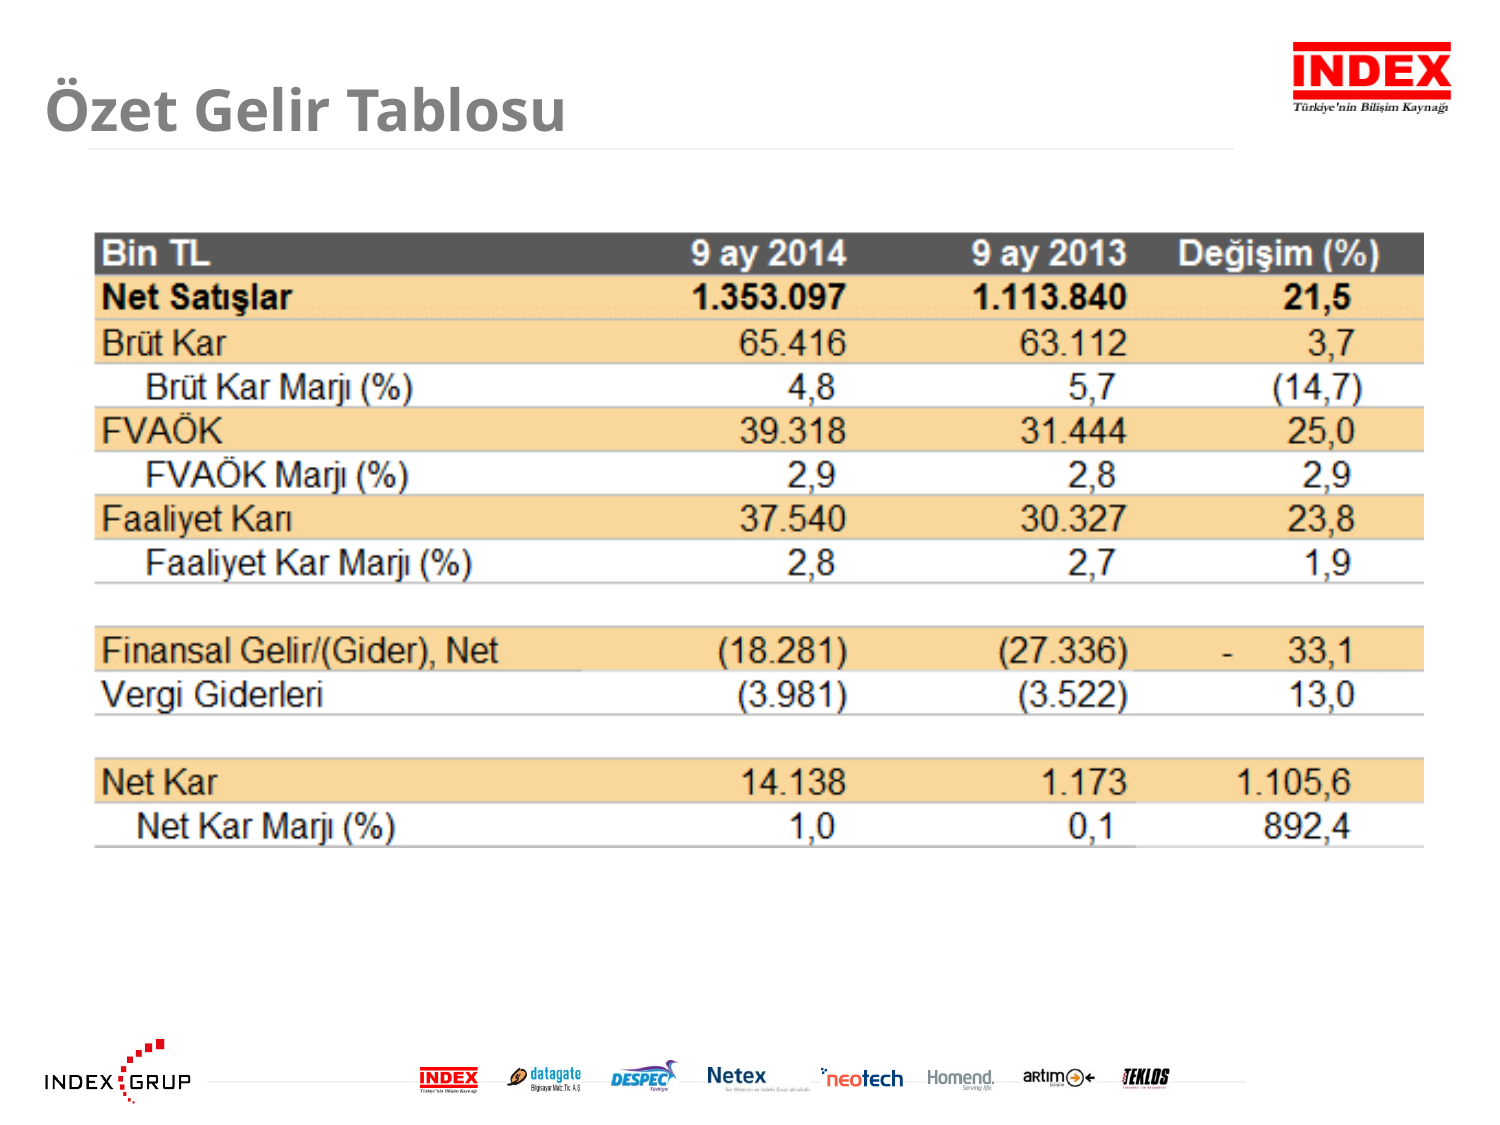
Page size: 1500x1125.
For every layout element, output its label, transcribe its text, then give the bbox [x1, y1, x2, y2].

title Özet Gelir Tablosu [29, 66, 1164, 151]
picture [611, 1060, 679, 1092]
picture [708, 1067, 810, 1092]
picture [507, 1067, 581, 1092]
picture [1021, 1065, 1097, 1089]
picture [927, 1070, 994, 1091]
picture [92, 231, 1424, 848]
picture [1121, 1066, 1170, 1091]
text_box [1291, 42, 1453, 116]
picture [419, 1067, 478, 1094]
picture [41, 1034, 192, 1108]
picture [820, 1067, 904, 1088]
